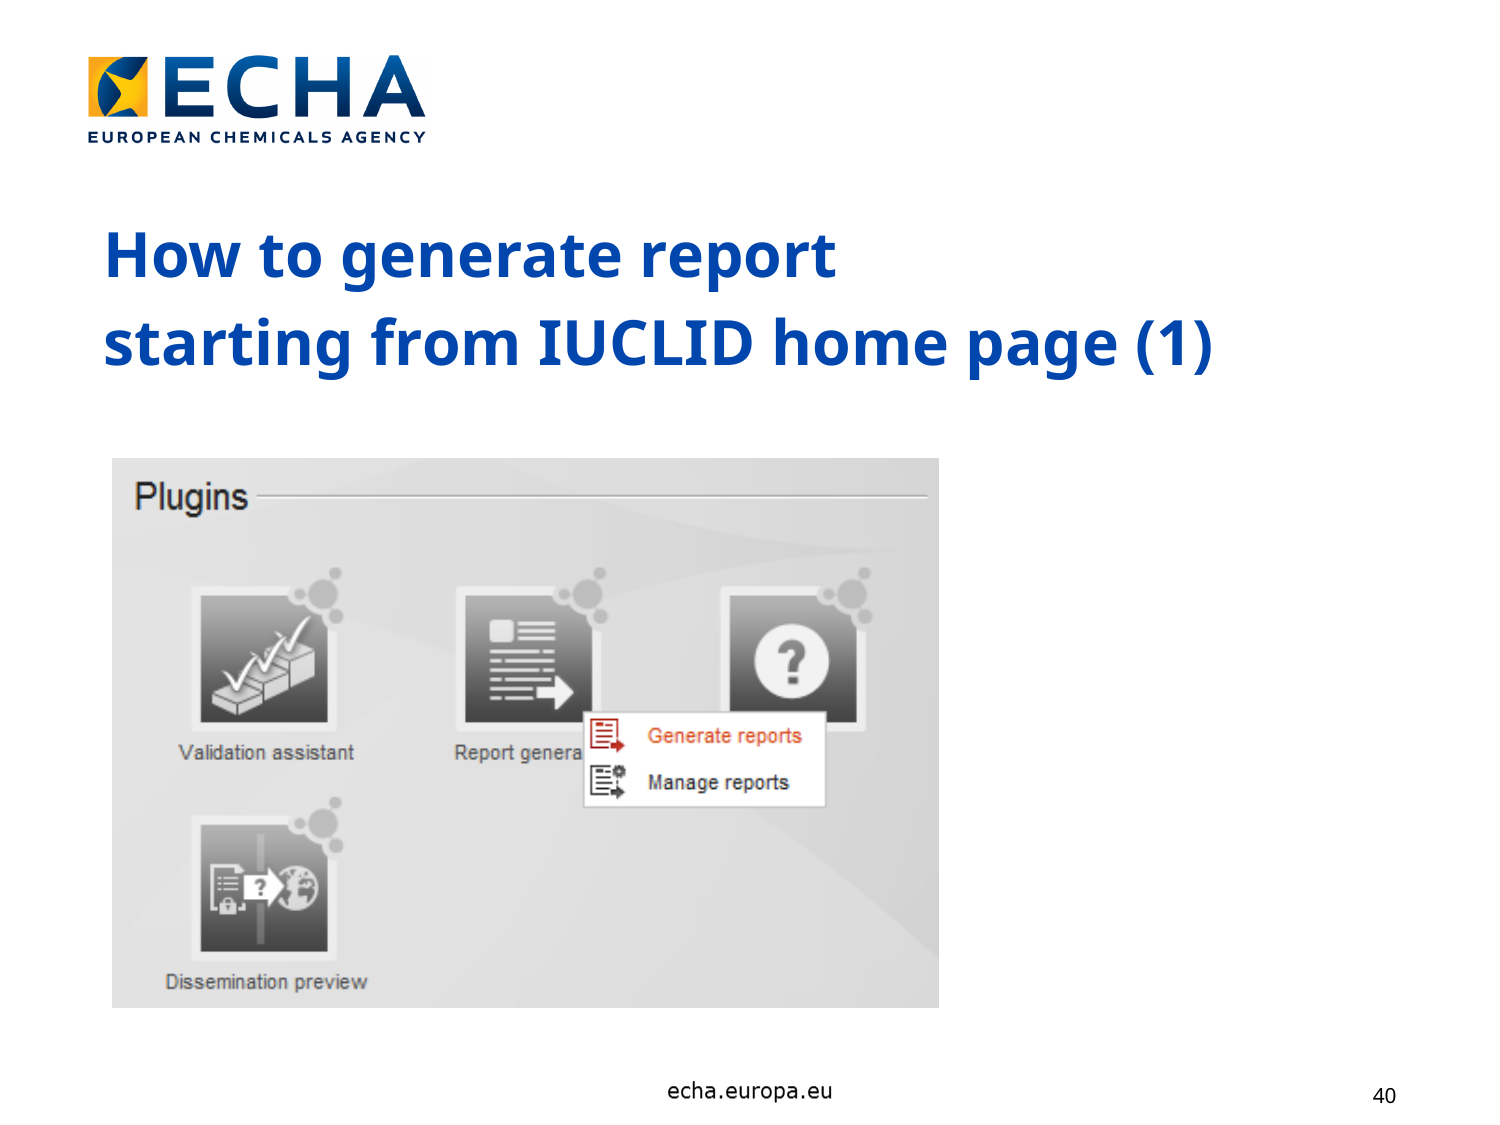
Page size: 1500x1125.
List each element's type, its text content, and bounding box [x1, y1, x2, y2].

slide_number 40 [1175, 1074, 1412, 1125]
list How to generate report starting from IUCLID home page (1) [88, 208, 1412, 303]
picture [620, 1070, 880, 1125]
picture [111, 458, 940, 1008]
picture [88, 54, 426, 144]
